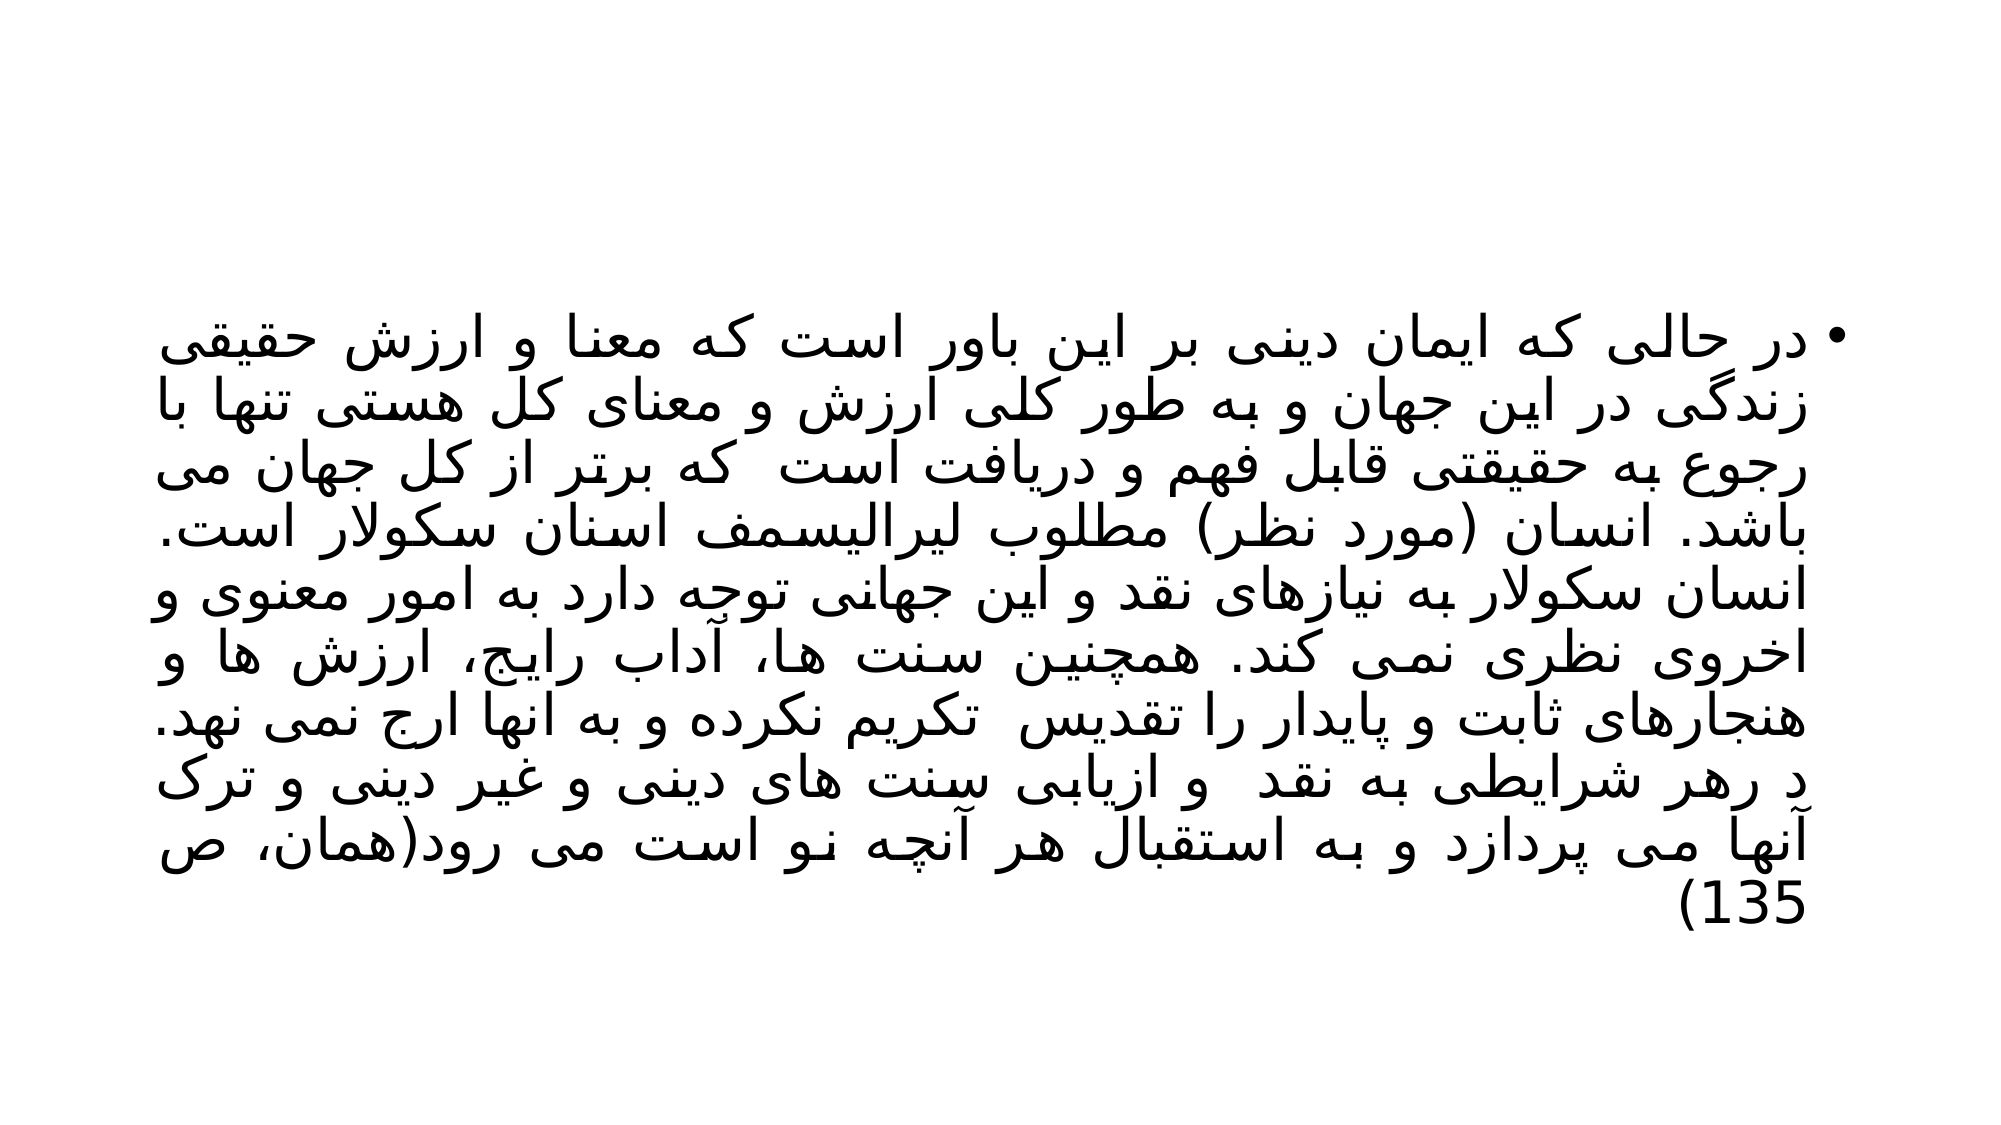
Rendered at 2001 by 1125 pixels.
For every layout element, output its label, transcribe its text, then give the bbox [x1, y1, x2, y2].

list در حالی که ایمان دینی بر این باور است که معنا و ارزش حقیقی زندگی در این جهان و به طور کلی ارزش و معنای کل هستی تنها با رجوع به حقیقتی قابل فهم و دریافت است که برتر از کل جهان می باشد. انسان (مورد نظر) مطلوب لیرالیسمف اسنان سکولار است. انسان سکولار به نیازهای نقد و این جهانی توجه دارد به امور معنوی و اخروی نظری نمی کند. همچنین سنت ها، آداب رایج، ارزش ها و هنجارهای ثابت و پایدار را تقدیس تکریم نکرده و به انها ارج نمی نهد. د رهر شرایطی به نقد و ازیابی سنت های دینی و غیر دینی و ترک آنها می پردازد و به استقبال هر آنچه نو است می رود(همان، ص 135) [137, 299, 1863, 1014]
